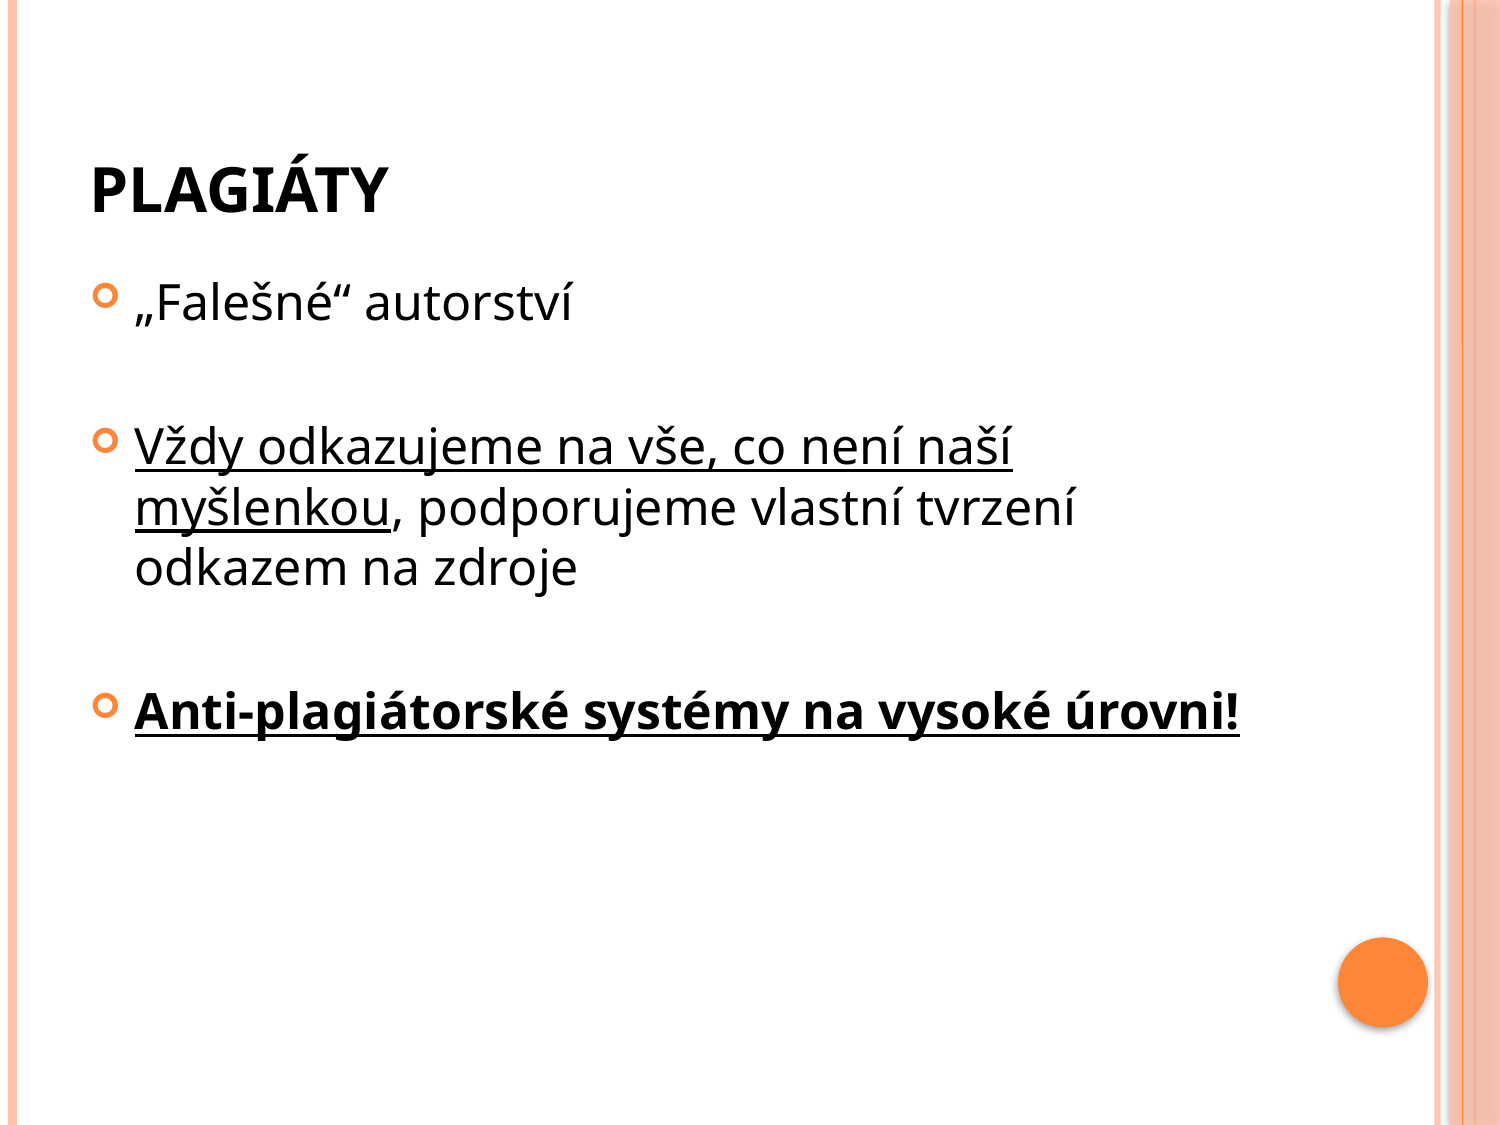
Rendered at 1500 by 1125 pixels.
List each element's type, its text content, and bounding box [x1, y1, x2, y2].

list „Falešné“ autorství Vždy odkazujeme na vše, co není naší myšlenkou, podporujeme vlastní tvrzení odkazem na zdroje Anti-plagiátorské systémy na vysoké úrovni! [75, 262, 1300, 1062]
title Plagiáty [75, 45, 1300, 233]
